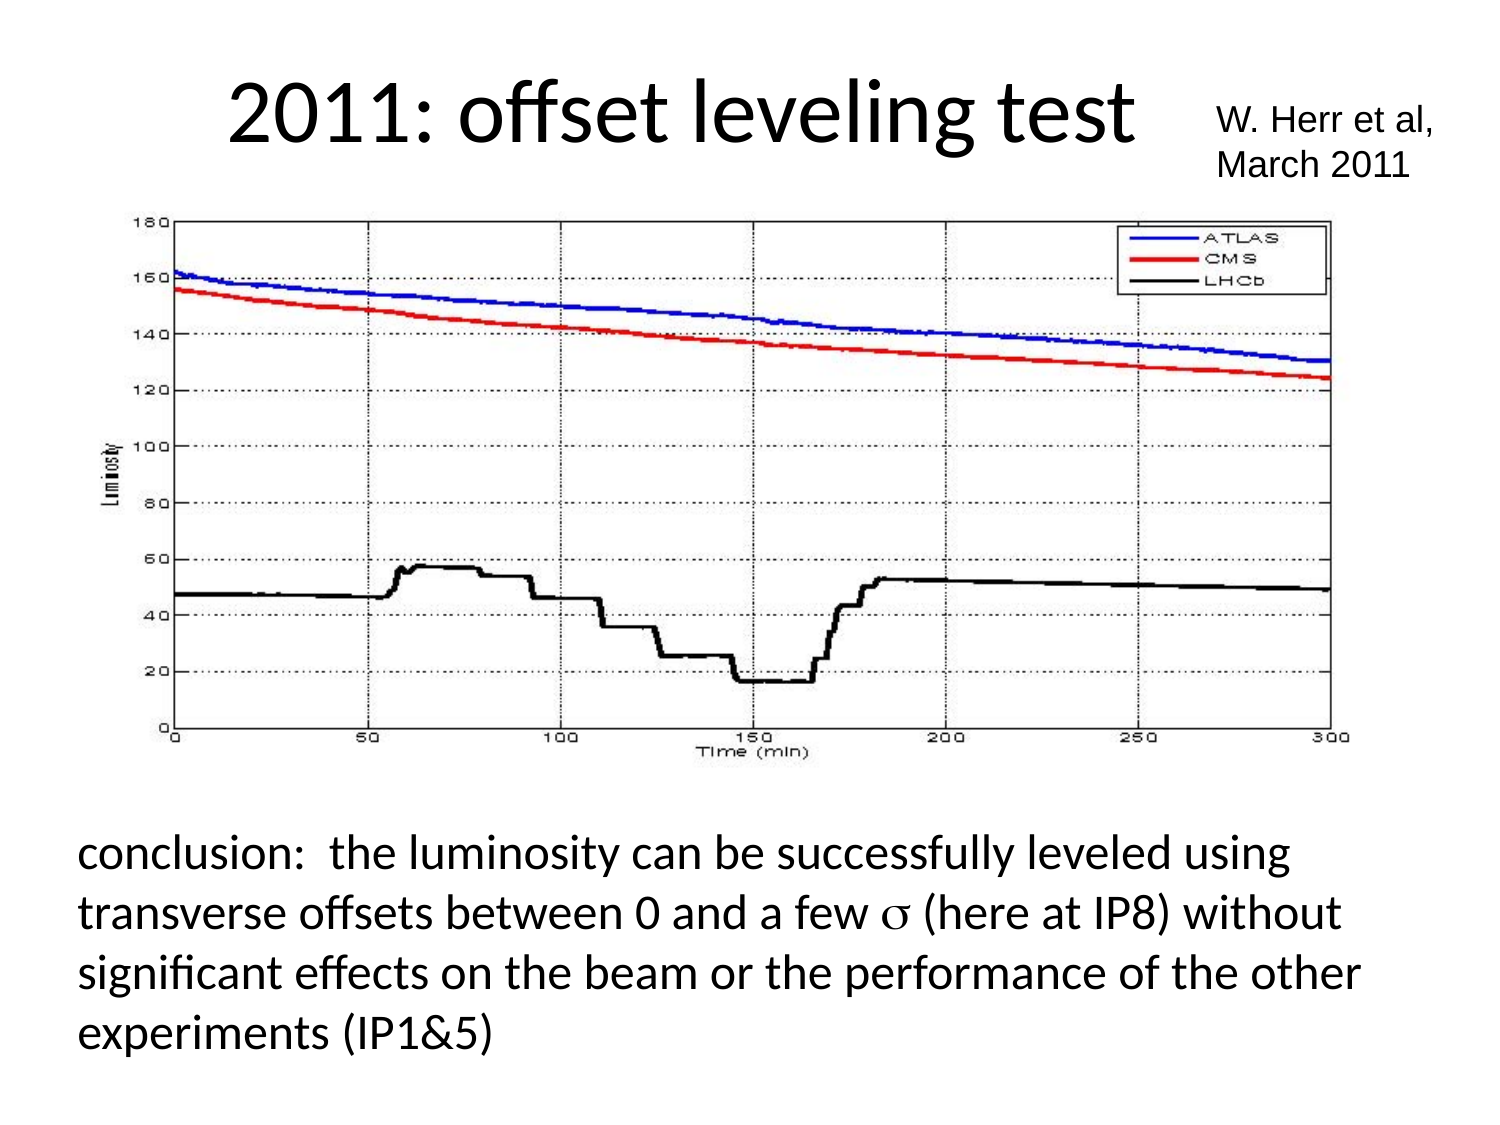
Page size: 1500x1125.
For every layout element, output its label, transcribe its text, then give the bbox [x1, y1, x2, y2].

title 2011: offset leveling test [7, 12, 1358, 200]
text_box W. Herr et al, March 2011 [1201, 87, 1450, 193]
text_box conclusion: the luminosity can be successfully leveled using transverse offsets between 0 and a few s (here at IP8) without significant effects on the beam or the performance of the other experiments (IP1&5) [62, 812, 1438, 1068]
picture [87, 199, 1354, 775]
